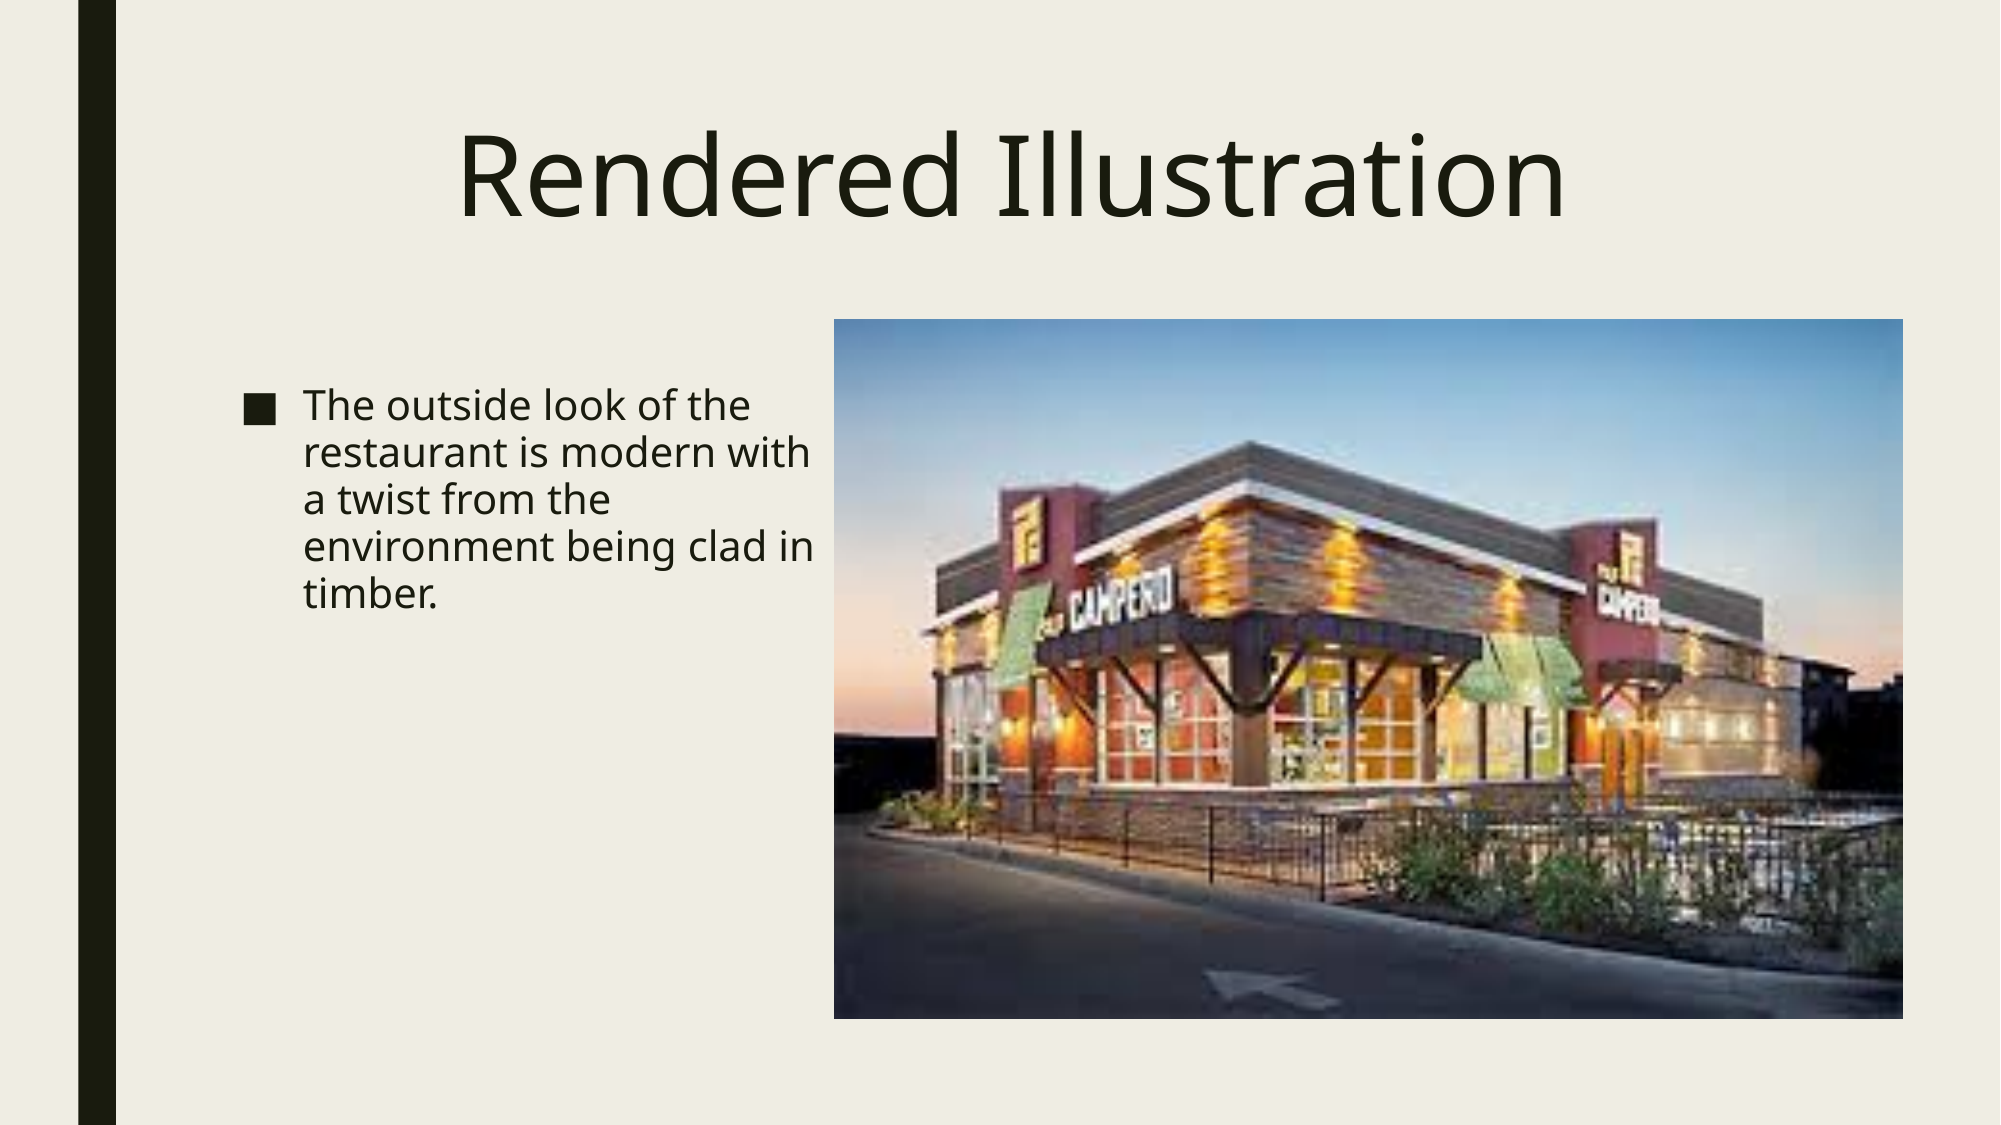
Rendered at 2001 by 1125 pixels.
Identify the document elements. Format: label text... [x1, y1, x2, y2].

title Rendered Illustration [225, 112, 1800, 357]
picture [834, 319, 1903, 1019]
list The outside look of the restaurant is modern with a twist from the environment being clad in timber. [225, 375, 834, 963]
